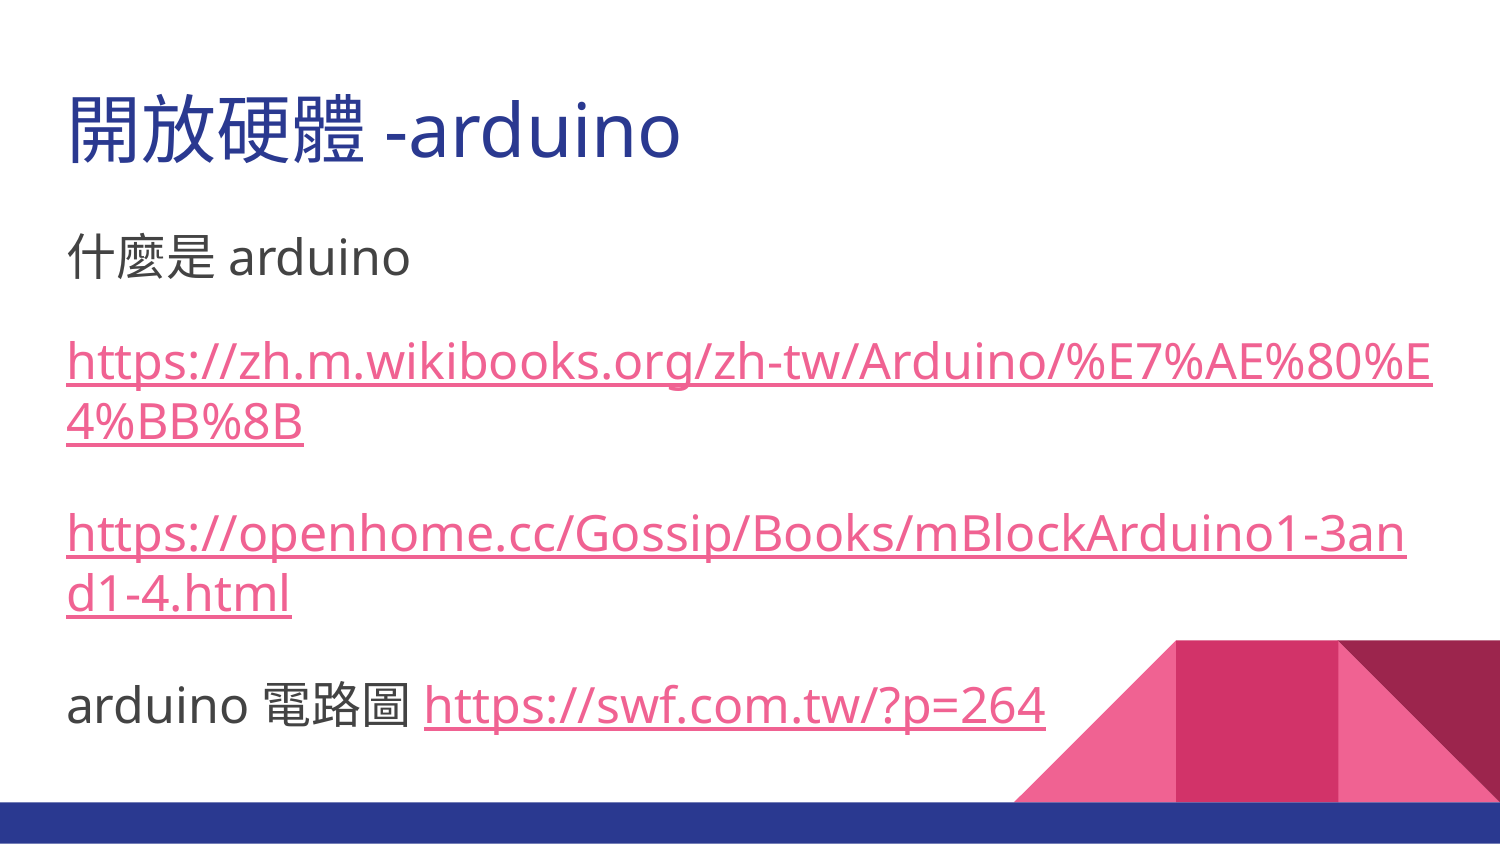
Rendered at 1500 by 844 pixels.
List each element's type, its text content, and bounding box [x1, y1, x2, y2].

title 開放硬體-arduino [51, 67, 1449, 167]
list 什麼是arduino https://zh.m.wikibooks.org/zh-tw/Arduino/%E7%AE%80%E4%BB%8B https://openhome.cc/Gossip/Books/mBlockArduino1-3and1-4.html arduino電路圖https://swf.com.tw/?p=264 [51, 201, 1449, 750]
